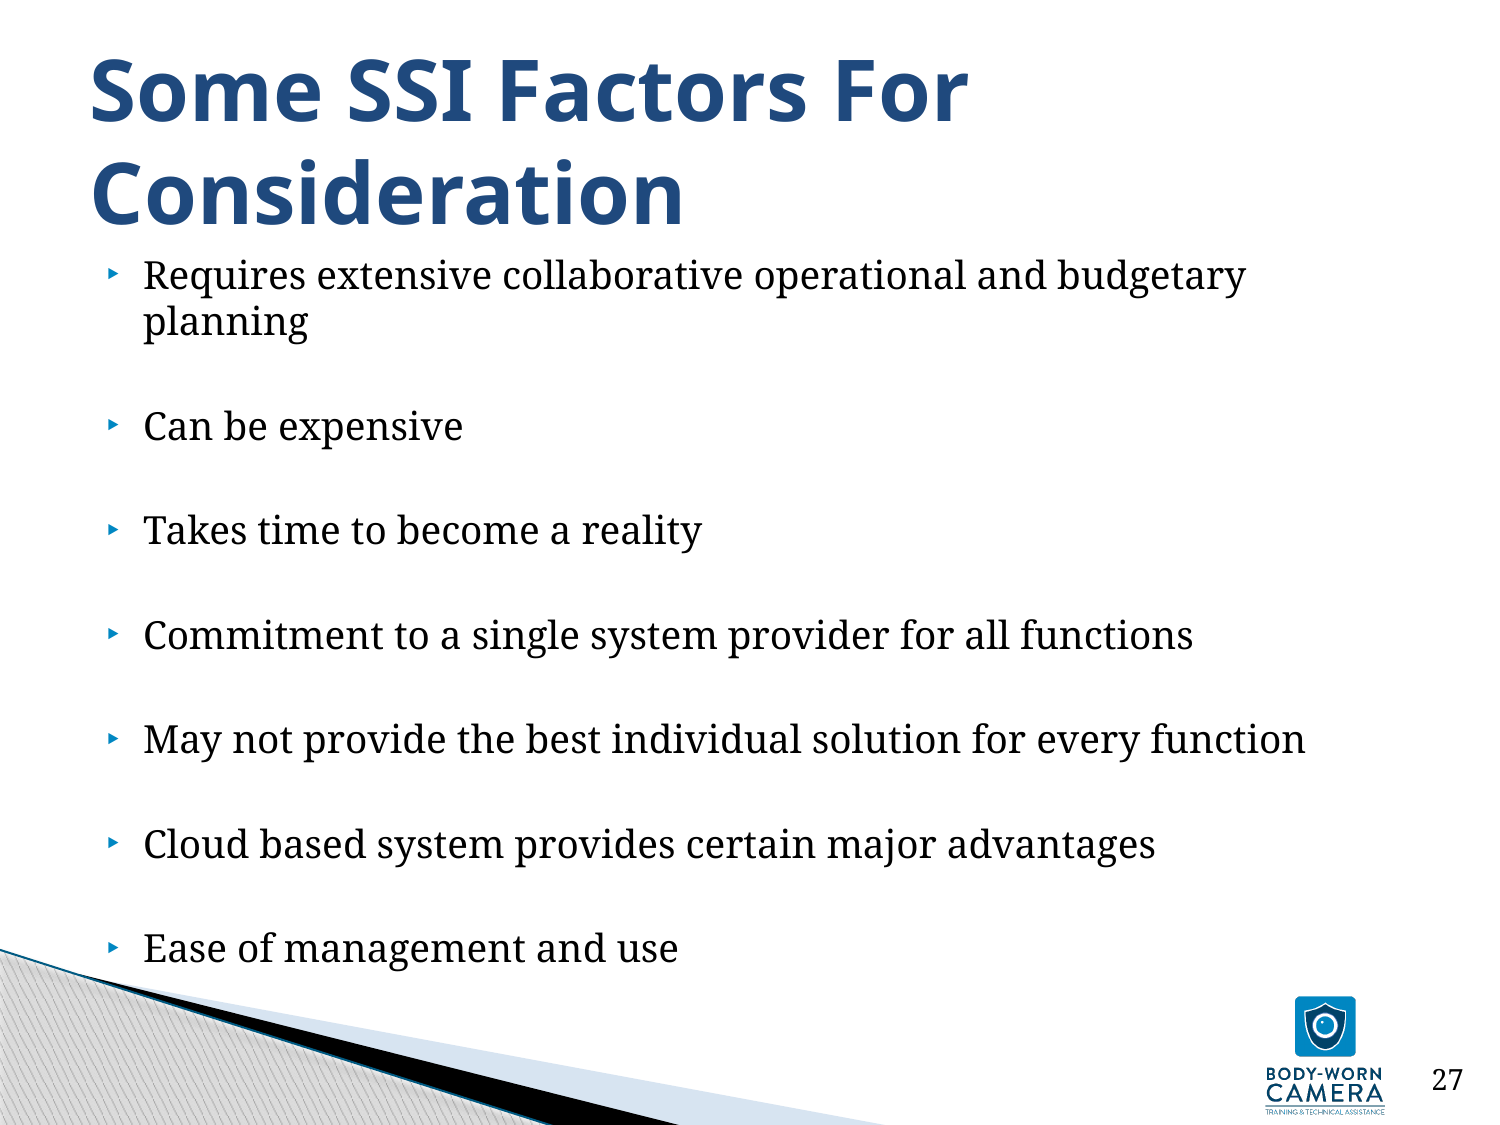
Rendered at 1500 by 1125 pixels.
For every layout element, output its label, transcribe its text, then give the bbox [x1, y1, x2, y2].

slide_number 27 [1400, 1051, 1479, 1112]
list Requires extensive collaborative operational and budgetary planning Can be expensive Takes time to become a reality Commitment to a single system provider for all functions May not provide the best individual solution for every function Cloud based system provides certain major advantages Ease of management and use [75, 243, 1425, 986]
picture [1249, 987, 1401, 1125]
title Some SSI Factors For Consideration [75, 45, 1425, 233]
